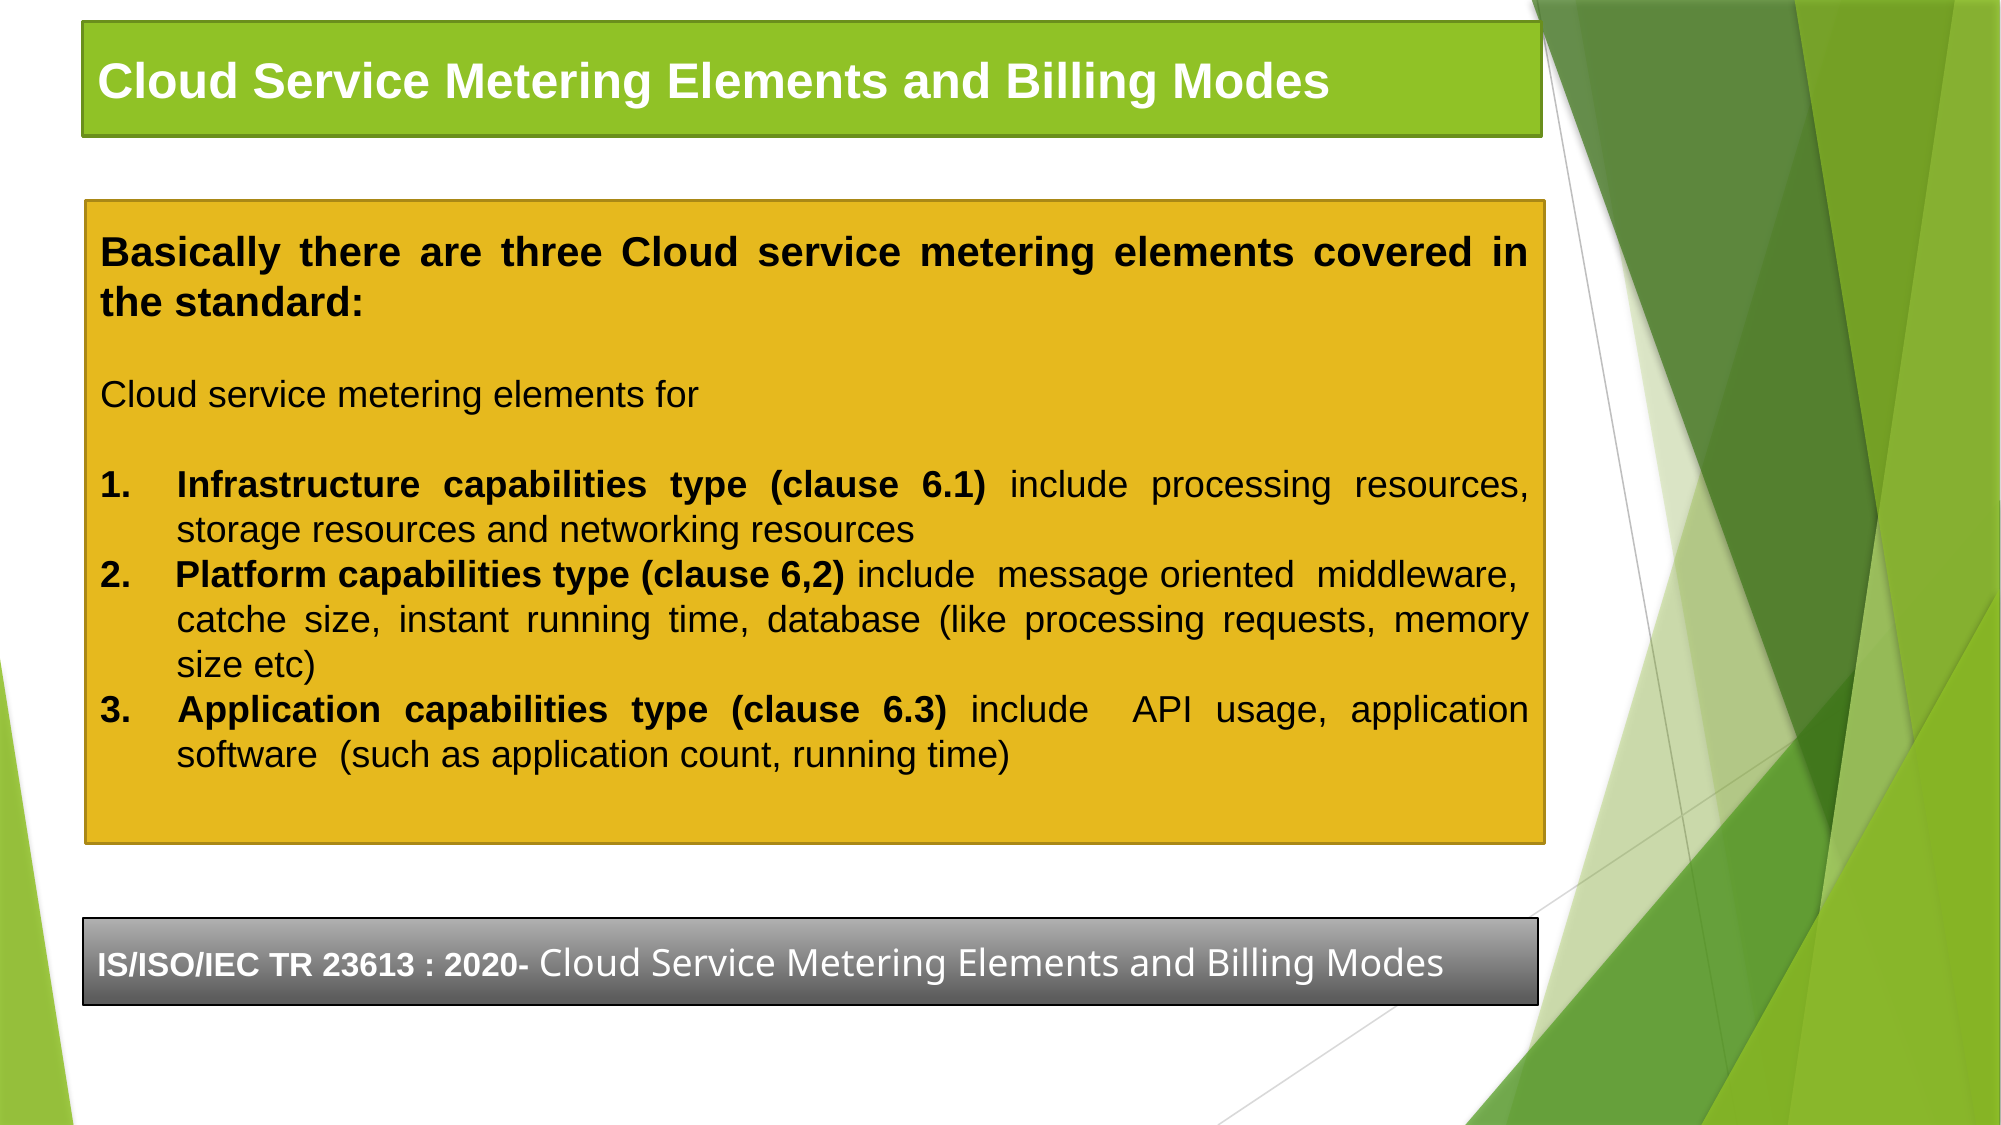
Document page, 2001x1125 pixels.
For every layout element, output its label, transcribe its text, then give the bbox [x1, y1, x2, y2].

text_box Cloud Service Metering Elements and Billing Modes [81, 20, 1543, 138]
text_box Basically there are three Cloud service metering elements covered in the standard: Cloud service metering elements for 1. Infrastructure capabilities type (clause 6.1) include processing resources, storage resources and networking resources 2. Platform capabilities type (clause 6,2) include message oriented middleware, catche size, instant running time, database (like processing requests, memory size etc) 3. Application capabilities type (clause 6.3) include API usage, application software (such as application count, running time) [84, 199, 1546, 845]
text_box IS/ISO/IEC TR 23613 : 2020- Cloud Service Metering Elements and Billing Modes [82, 917, 1539, 1006]
list [53, 168, 1577, 1080]
